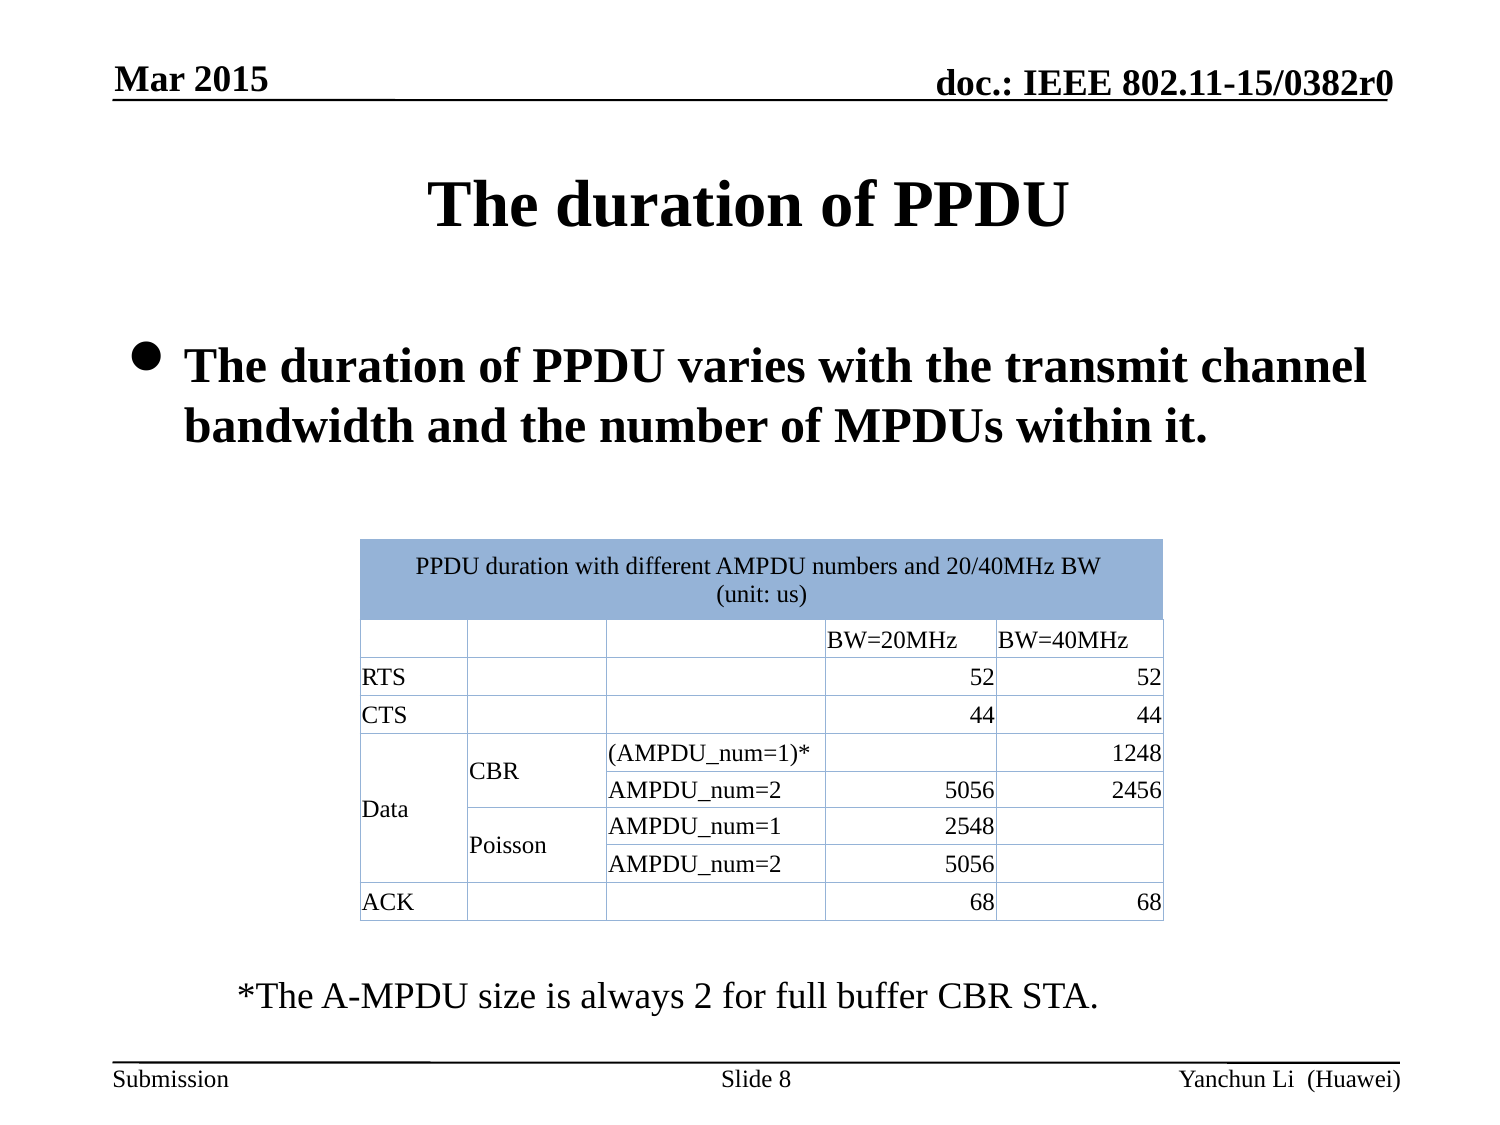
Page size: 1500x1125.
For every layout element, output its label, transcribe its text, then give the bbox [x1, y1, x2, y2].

table_cell 5056 [826, 772, 996, 807]
table_cell 2456 [997, 772, 1163, 807]
table_cell 2548 [826, 808, 996, 844]
table_cell 44 [826, 696, 996, 733]
table_cell 44 [997, 696, 1163, 733]
table_cell [997, 845, 1163, 882]
table_cell 52 [826, 658, 996, 695]
table_cell [607, 696, 825, 733]
table_cell [468, 696, 606, 733]
table_cell 68 [997, 883, 1163, 920]
table_cell BW=20MHz [826, 620, 996, 657]
table_cell Poisson [468, 808, 606, 882]
table_cell [361, 620, 467, 657]
table_cell [468, 883, 606, 920]
table_cell BW=40MHz [997, 620, 1163, 657]
table_cell 5056 [826, 845, 996, 882]
table_cell 1248 [997, 734, 1163, 771]
footer Yanchun Li (Huawei) [878, 1061, 1402, 1093]
table_cell [997, 808, 1163, 844]
table_cell ACK [361, 883, 467, 920]
table_cell [468, 620, 606, 657]
table_cell 52 [997, 658, 1163, 695]
table_cell [607, 883, 825, 920]
title The duration of PPDU [112, 112, 1388, 288]
table_cell 68 [826, 883, 996, 920]
table_cell [468, 658, 606, 695]
slide_number Slide 8 [712, 1061, 800, 1123]
table_cell Data [361, 734, 467, 882]
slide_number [114, 54, 423, 100]
table_cell AMPDU_num=1 [607, 808, 825, 844]
table_cell RTS [361, 658, 467, 695]
text_box *The A-MPDU size is always 2 for full buffer CBR STA. [222, 964, 1116, 1024]
table_cell [607, 658, 825, 695]
list The duration of PPDU varies with the transmit channel bandwidth and the number of MPDUs within it. [112, 324, 1388, 1000]
table_cell CBR [468, 734, 606, 807]
table_cell AMPDU_num=2 [607, 845, 825, 882]
table_cell CTS [361, 696, 467, 733]
table_header PPDU duration with different AMPDU numbers and 20/40MHz BW (unit: us) [360, 539, 1163, 619]
table_cell AMPDU_num=2 [607, 772, 825, 807]
table_cell [607, 620, 825, 657]
table_cell [826, 734, 996, 771]
table_cell (AMPDU_num=1)* [607, 734, 825, 771]
